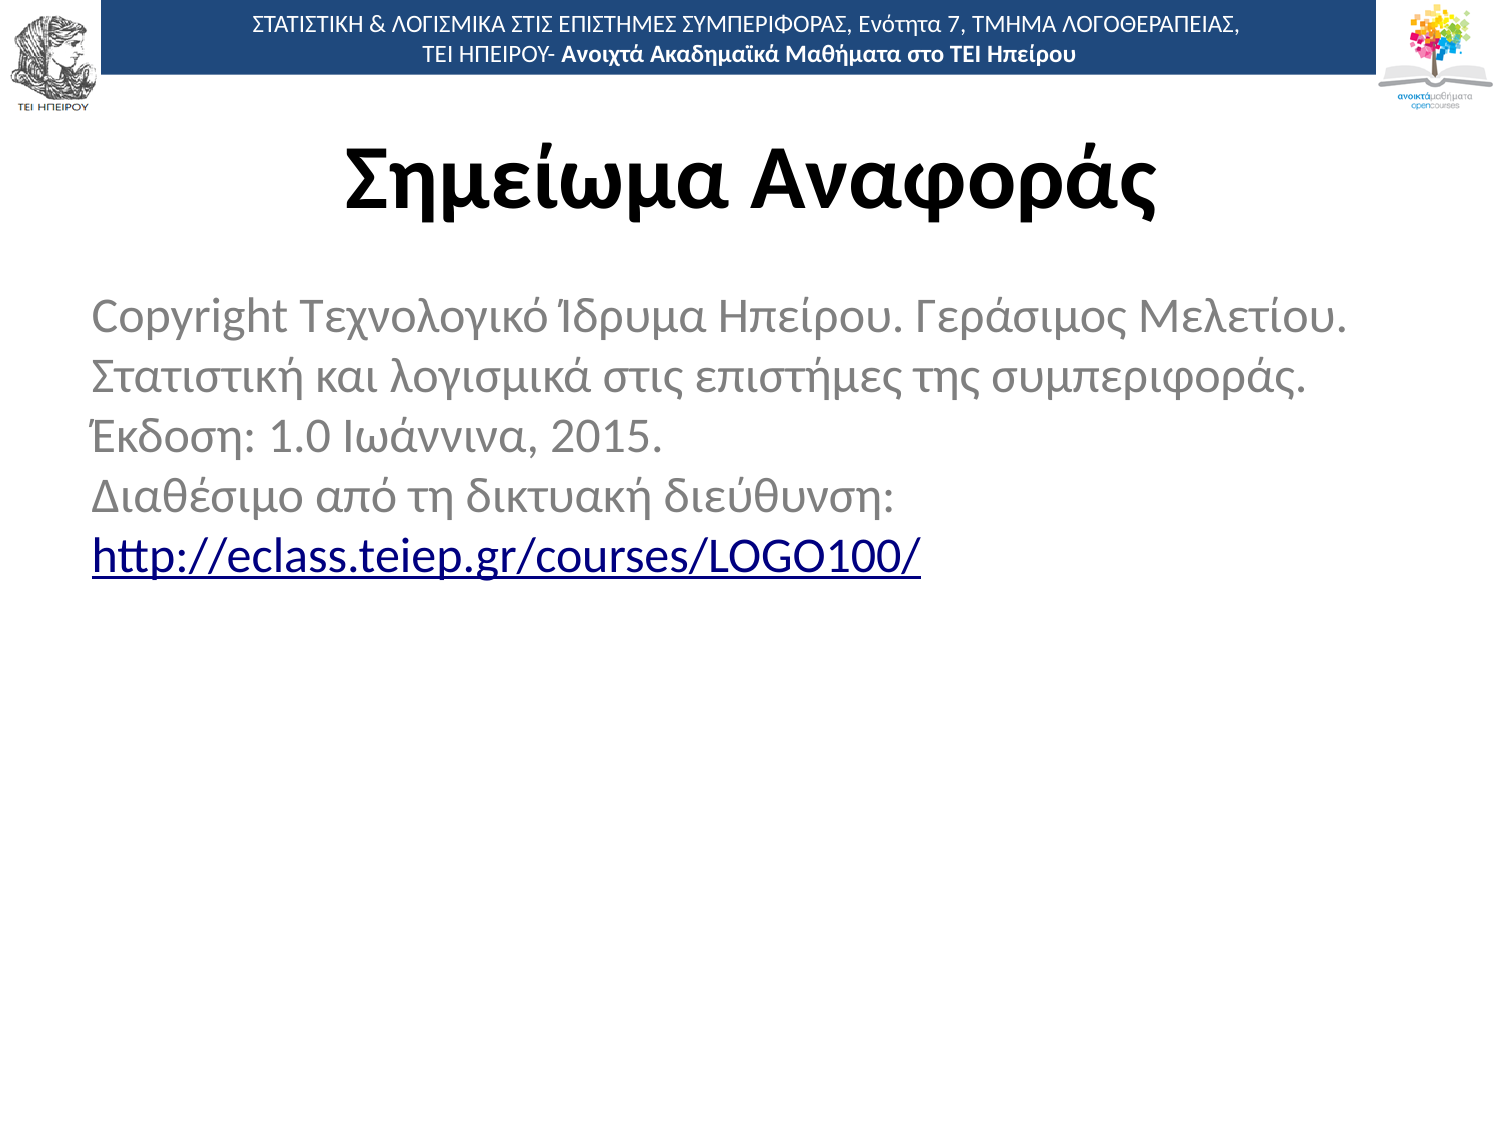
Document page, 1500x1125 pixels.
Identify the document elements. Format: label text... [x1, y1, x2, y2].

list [1375, 0, 1500, 114]
text_box Copyright Τεχνολογικό Ίδρυμα Ηπείρου. Γεράσιμος Μελετίου. Στατιστική και λογισμικά στις επιστήμες της συμπεριφοράς. Έκδοση: 1.0 Ιωάννινα, 2015. Διαθέσιμο από τη δικτυακή διεύθυνση: http://eclass.teiep.gr/courses/LOGO100/ [76, 231, 1427, 851]
text_box ΣΤΑΤΙΣΤΙΚΗ & ΛΟΓΙΣΜΙΚΑ ΣΤΙΣ ΕΠΙΣΤΗΜΕΣ ΣΥΜΠΕΡΙΦΟΡΑΣ, Ενότητα 7, ΤΜΗΜΑ ΛΟΓΟΘΕΡΑΠΕΙΑΣ, ΤΕΙ ΗΠΕΙΡΟΥ- Ανοιχτά Ακαδημαϊκά Μαθήματα στο ΤΕΙ Ηπείρου [101, 0, 1373, 75]
title Σημείωμα Αναφοράς [76, 78, 1427, 231]
picture [0, 0, 101, 114]
